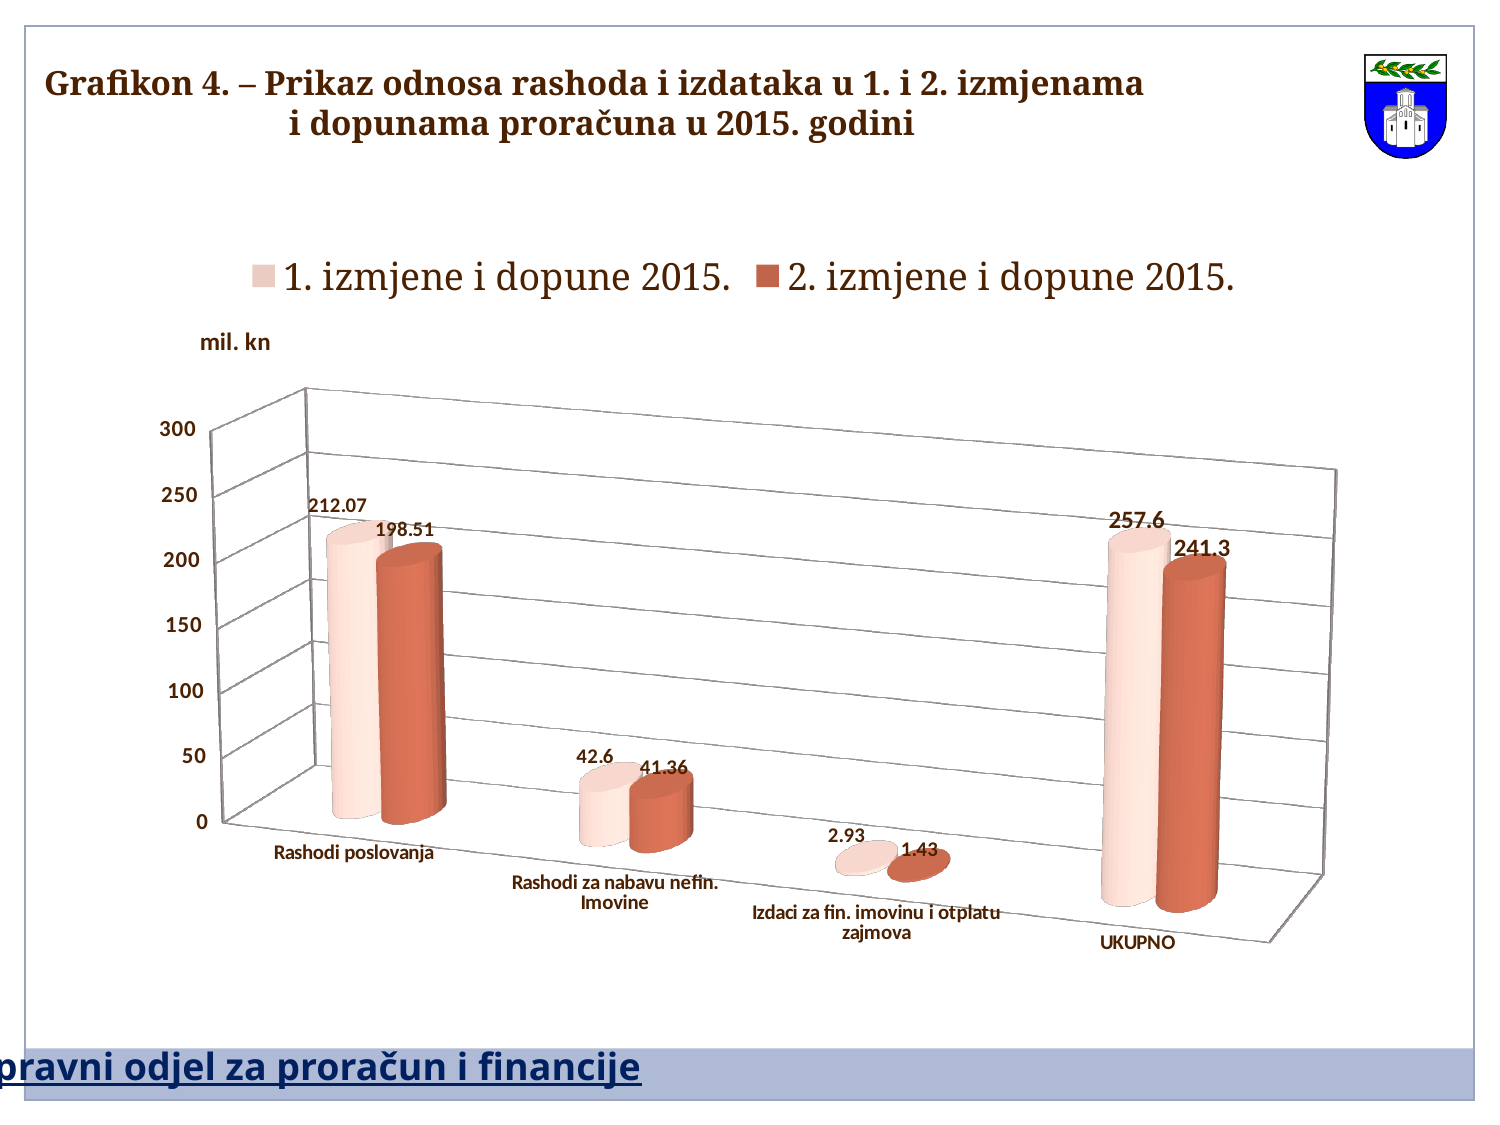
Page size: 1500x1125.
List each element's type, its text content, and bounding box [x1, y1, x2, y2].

chart [88, 231, 1400, 1041]
text_box Grafikon 4. – Prikaz odnosa rashoda i izdataka u 1. i 2. izmjenama i dopunama proračuna u 2015. godini [29, 54, 1235, 185]
text_box Upravni odjel za proračun i financije [0, 1035, 657, 1096]
picture [1363, 54, 1448, 159]
